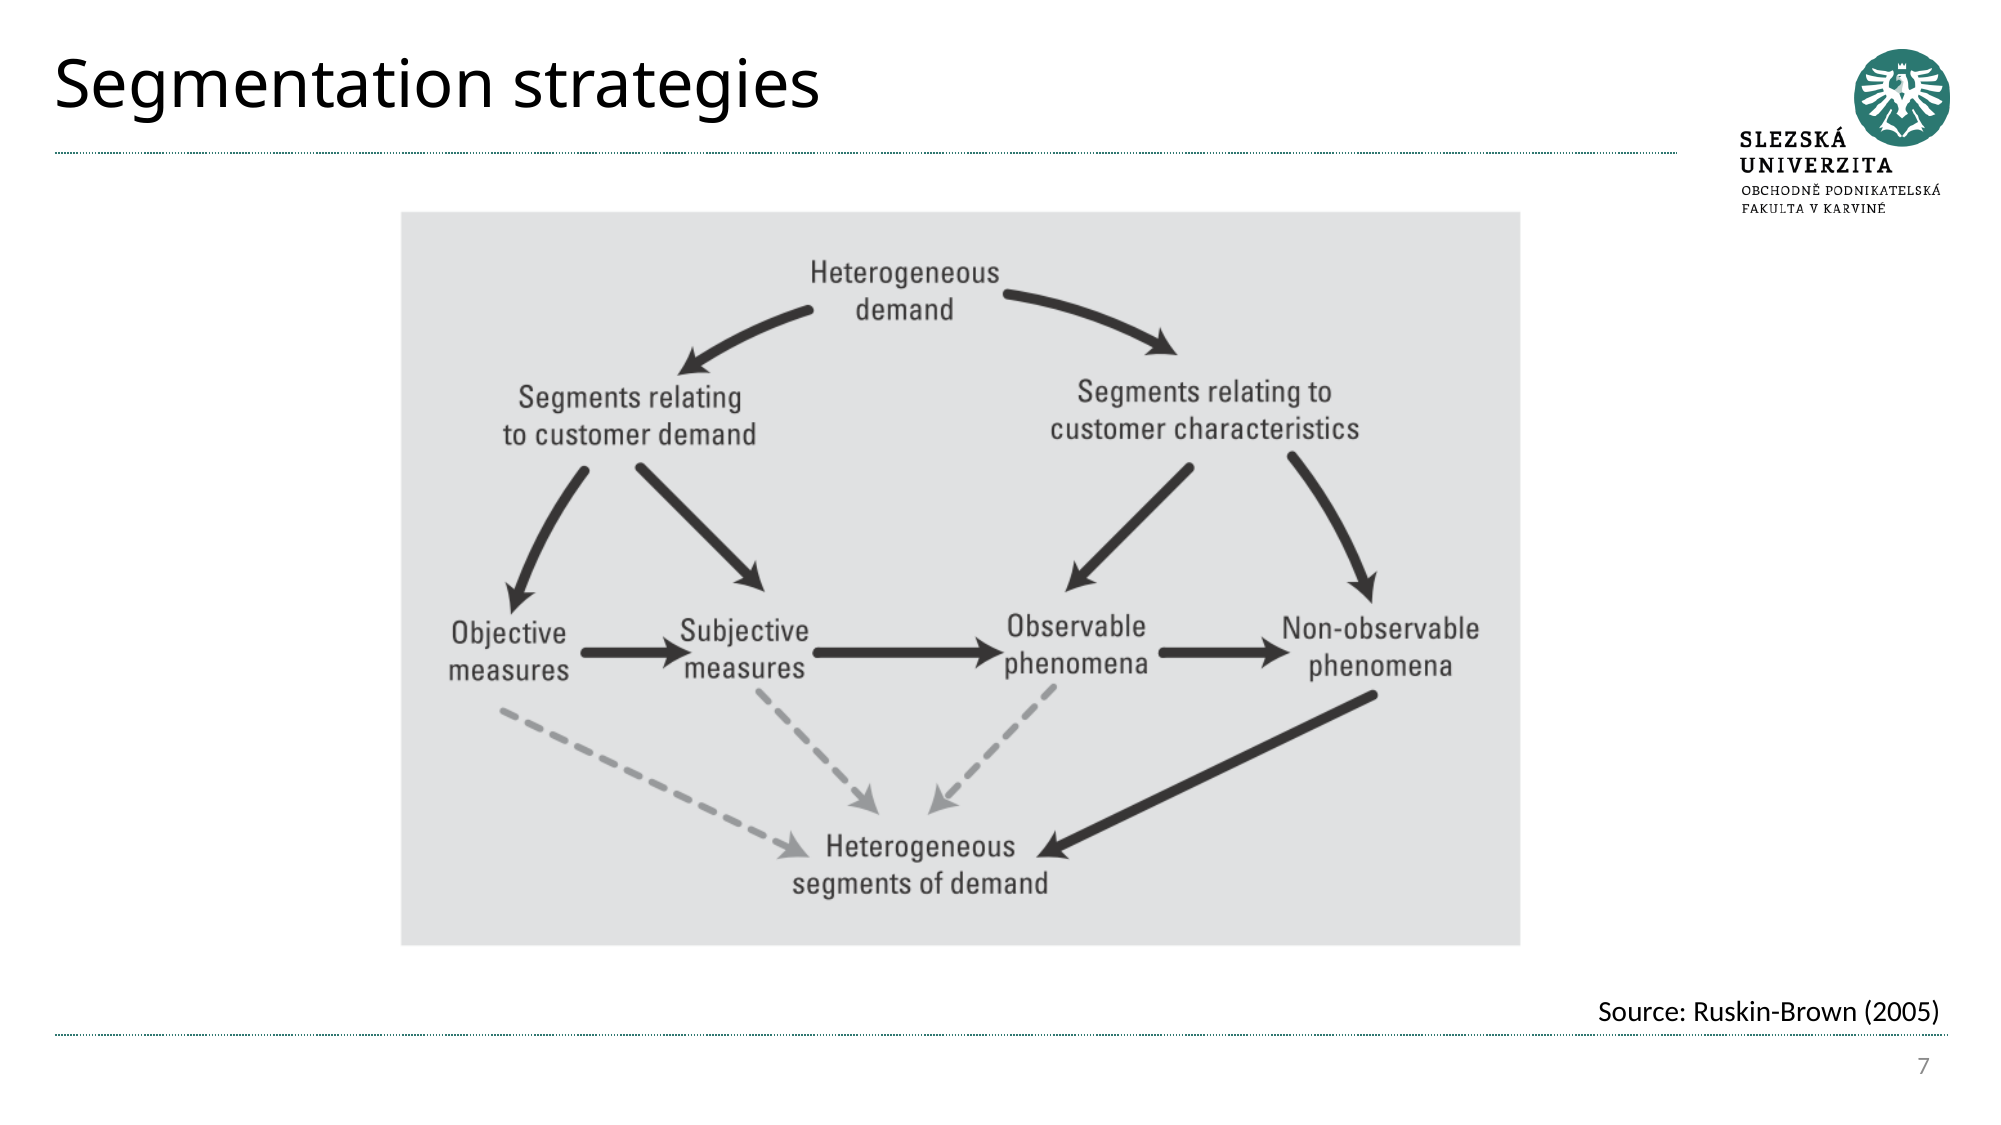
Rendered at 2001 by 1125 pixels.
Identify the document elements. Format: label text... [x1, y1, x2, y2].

picture [1740, 49, 1950, 213]
title Segmentation strategies [39, 42, 1237, 154]
picture [390, 202, 1527, 948]
text_box Source: Ruskin-Brown (2005) [1583, 984, 1956, 1035]
slide_number 7 [1708, 1035, 1945, 1095]
